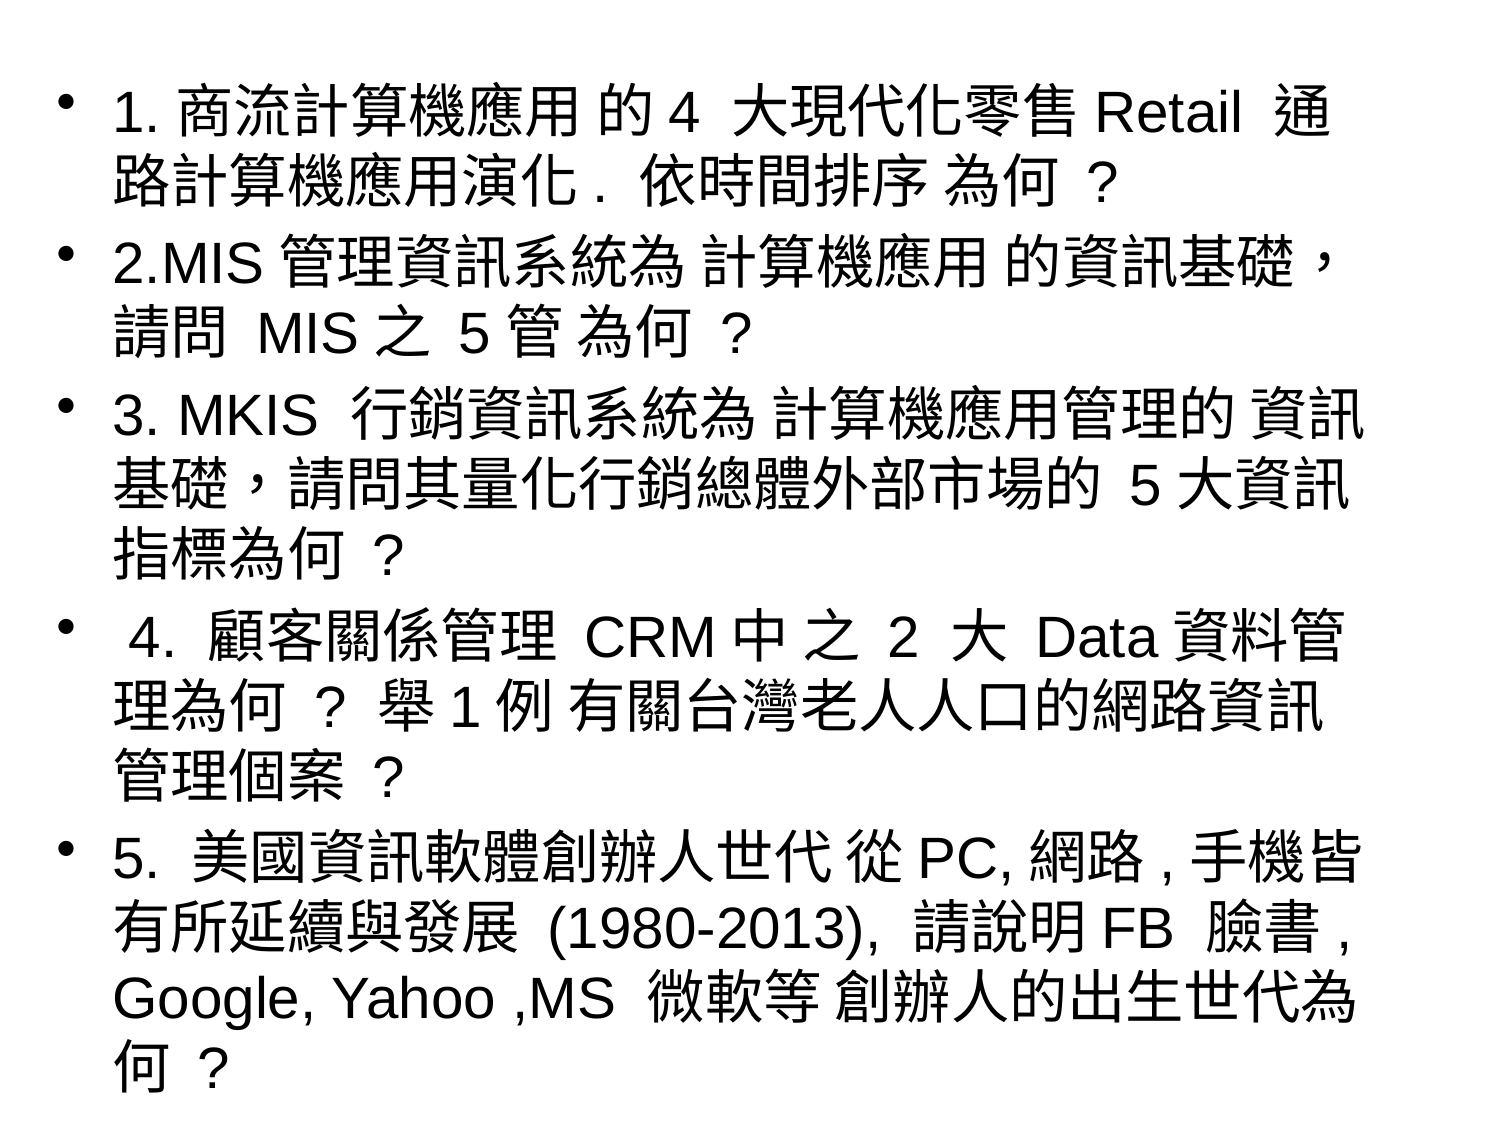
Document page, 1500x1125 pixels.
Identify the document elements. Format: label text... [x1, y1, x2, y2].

list 1.商流計算機應用 的4 大現代化零售Retail 通路計算機應用演化. 依時間排序 為何 ? 2.MIS管理資訊系統為 計算機應用 的資訊基礎，請問 MIS之 5管 為何 ? 3. MKIS 行銷資訊系統為 計算機應用管理的 資訊基礎，請問其量化行銷總體外部市場的 5大資訊指標為何 ? 4. 顧客關係管理 CRM中 之 2 大 Data資料管理為何 ? 舉1例 有關台灣老人人口的網路資訊管理個案 ? 5. 美國資訊軟體創辦人世代 從PC,網路,手機皆有所延續與發展 (1980-2013), 請說明FB 臉書, Google, Yahoo ,MS 微軟等 創辦人的出生世代為何 ? [41, 66, 1392, 810]
